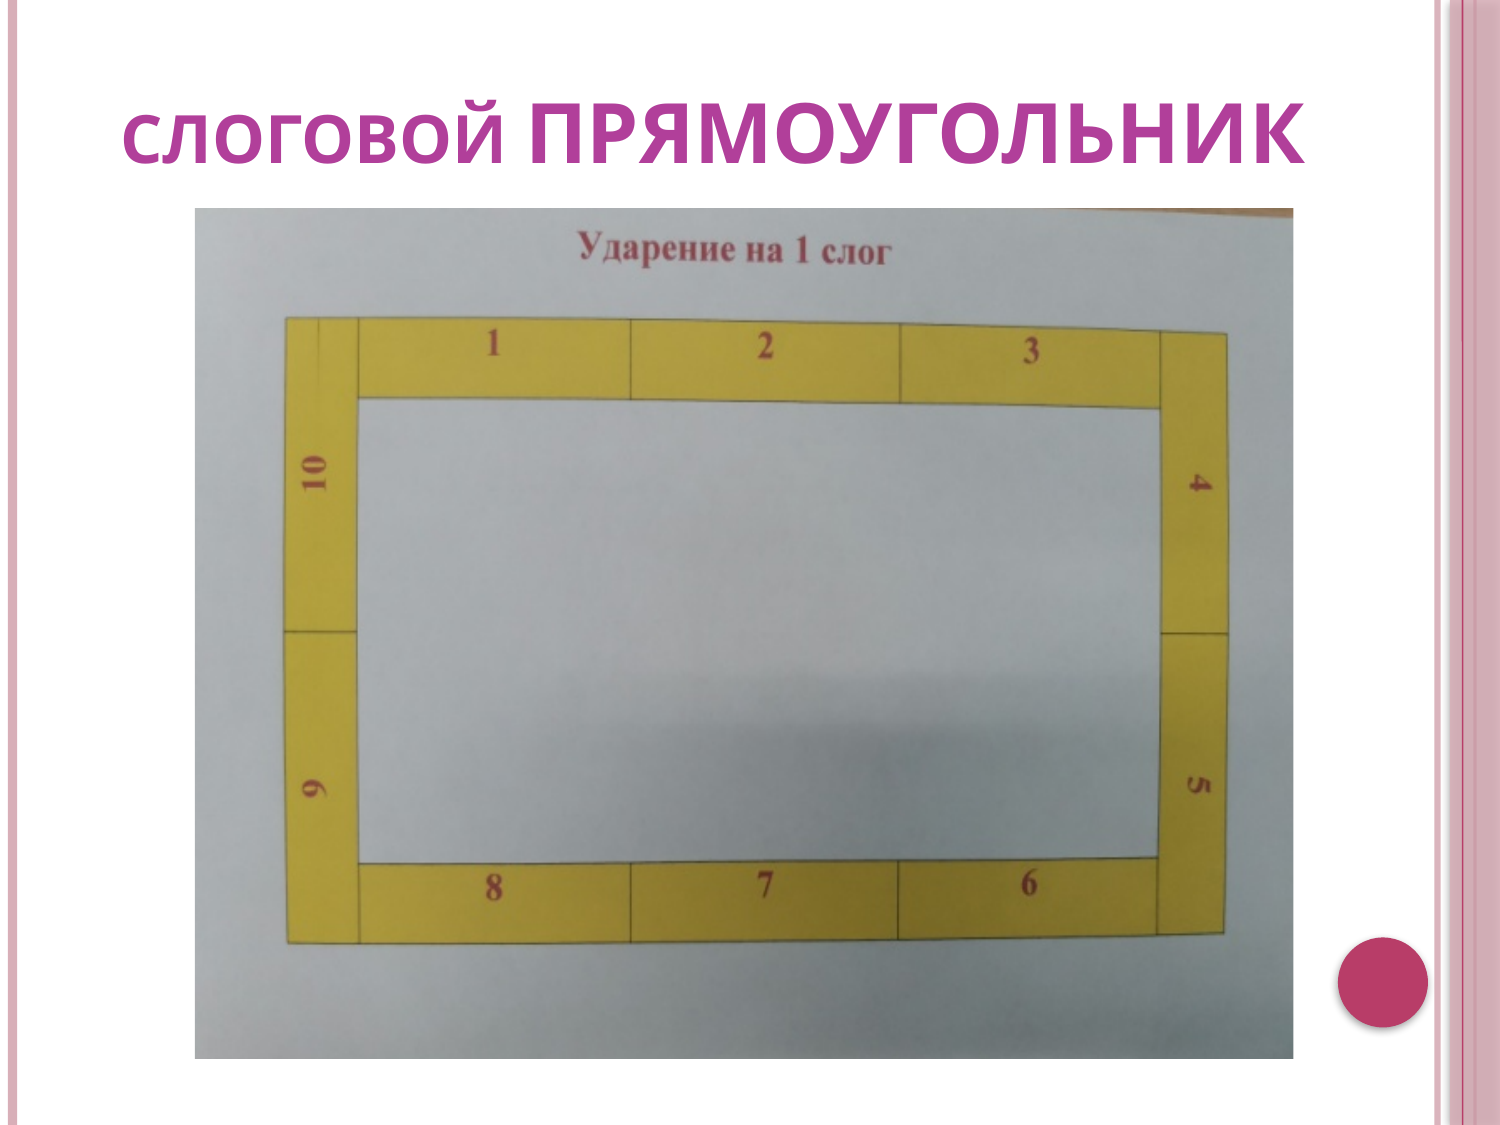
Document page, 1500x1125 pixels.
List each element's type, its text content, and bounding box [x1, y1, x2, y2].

title Слоговой прямоугольник [100, 0, 1326, 188]
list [194, 207, 1294, 1060]
